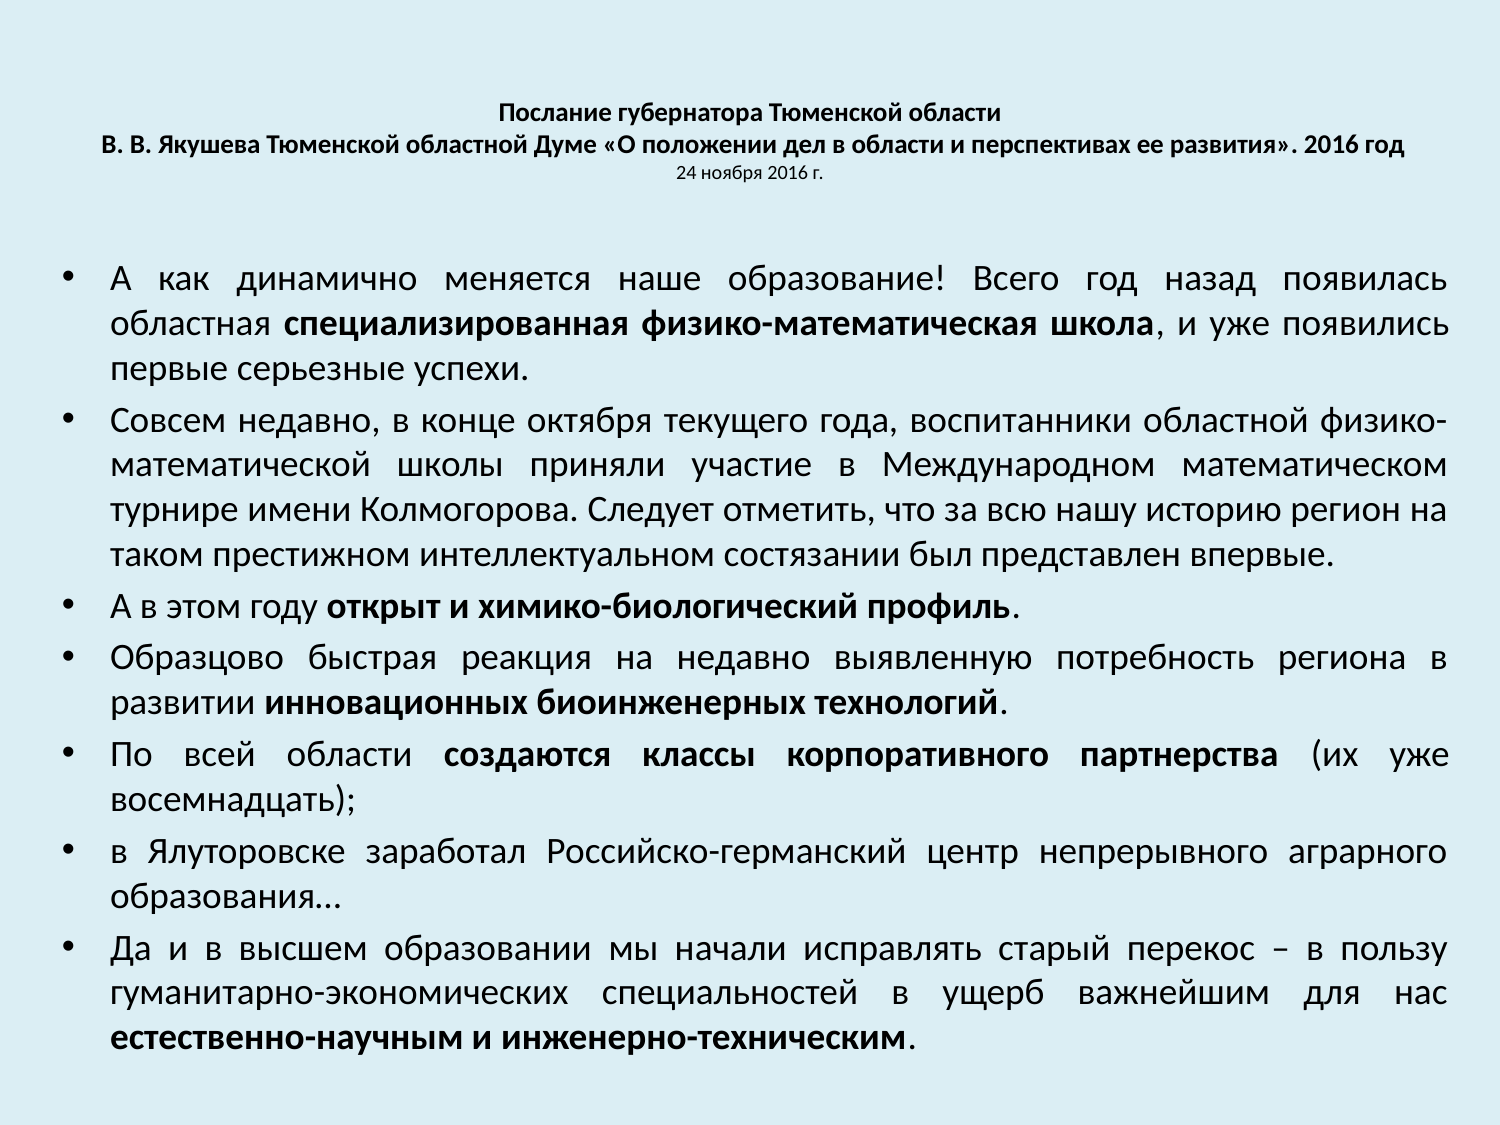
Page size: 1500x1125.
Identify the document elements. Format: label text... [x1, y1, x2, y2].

title Послание губернатора Тюменской области В. В. Якушева Тюменской областной Думе «О положении дел в области и перспективах ее развития». 2016 год 24 ноября 2016 г. [75, 45, 1425, 233]
list А как динамично меняется наше образование! Всего год назад появилась областная специализированная физико-математическая школа, и уже появились первые серьезные успехи. Совсем недавно, в конце октября текущего года, воспитанники областной физико-математической школы приняли участие в Международном математическом турнире имени Колмогорова. Следует отметить, что за всю нашу историю регион на таком престижном интеллектуальном состязании был представлен впервые. А в этом году открыт и химико-биологический профиль. Образцово быстрая реакция на недавно выявленную потребность региона в развитии инновационных биоинженерных технологий. По всей области создаются классы корпоративного партнерства (их уже восемнадцать); в Ялуторовске заработал Российско-германский центр непрерывного аграрного образования… Да и в высшем образовании мы начали исправлять старый перекос – в пользу гуманитарно-экономических специальностей в ущерб важнейшим для нас естественно-научным и инженерно-техническим. [46, 246, 1465, 1125]
